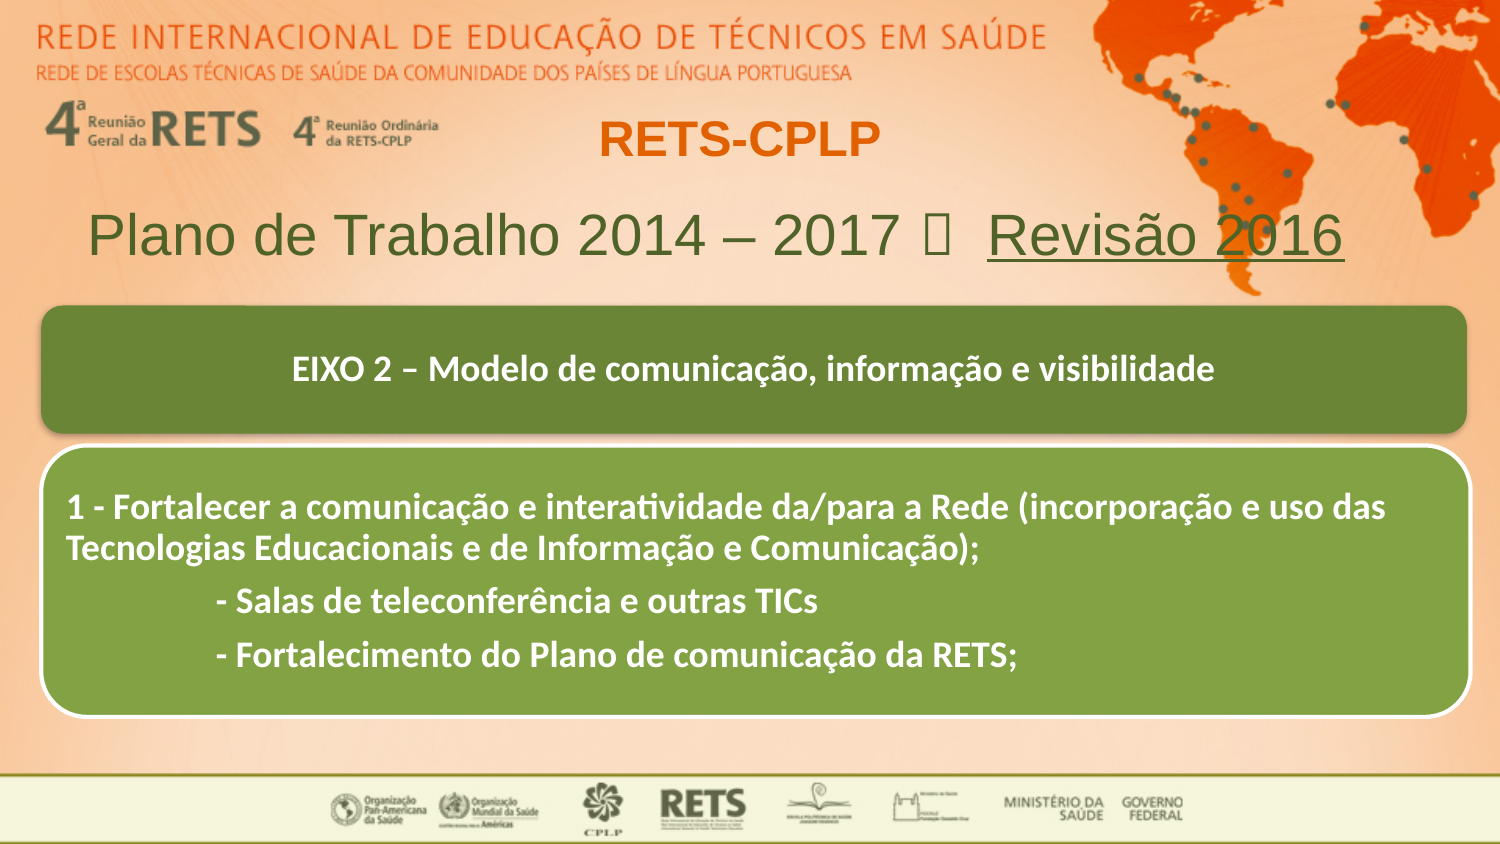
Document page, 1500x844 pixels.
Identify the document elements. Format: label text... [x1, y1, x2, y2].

title RETS-CPLP [64, 98, 1415, 174]
picture [0, 0, 1500, 844]
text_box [41, 408, 1471, 844]
text_box Plano de Trabalho 2014 – 2017  Revisão 2016 [41, 161, 1392, 303]
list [40, 305, 1468, 408]
